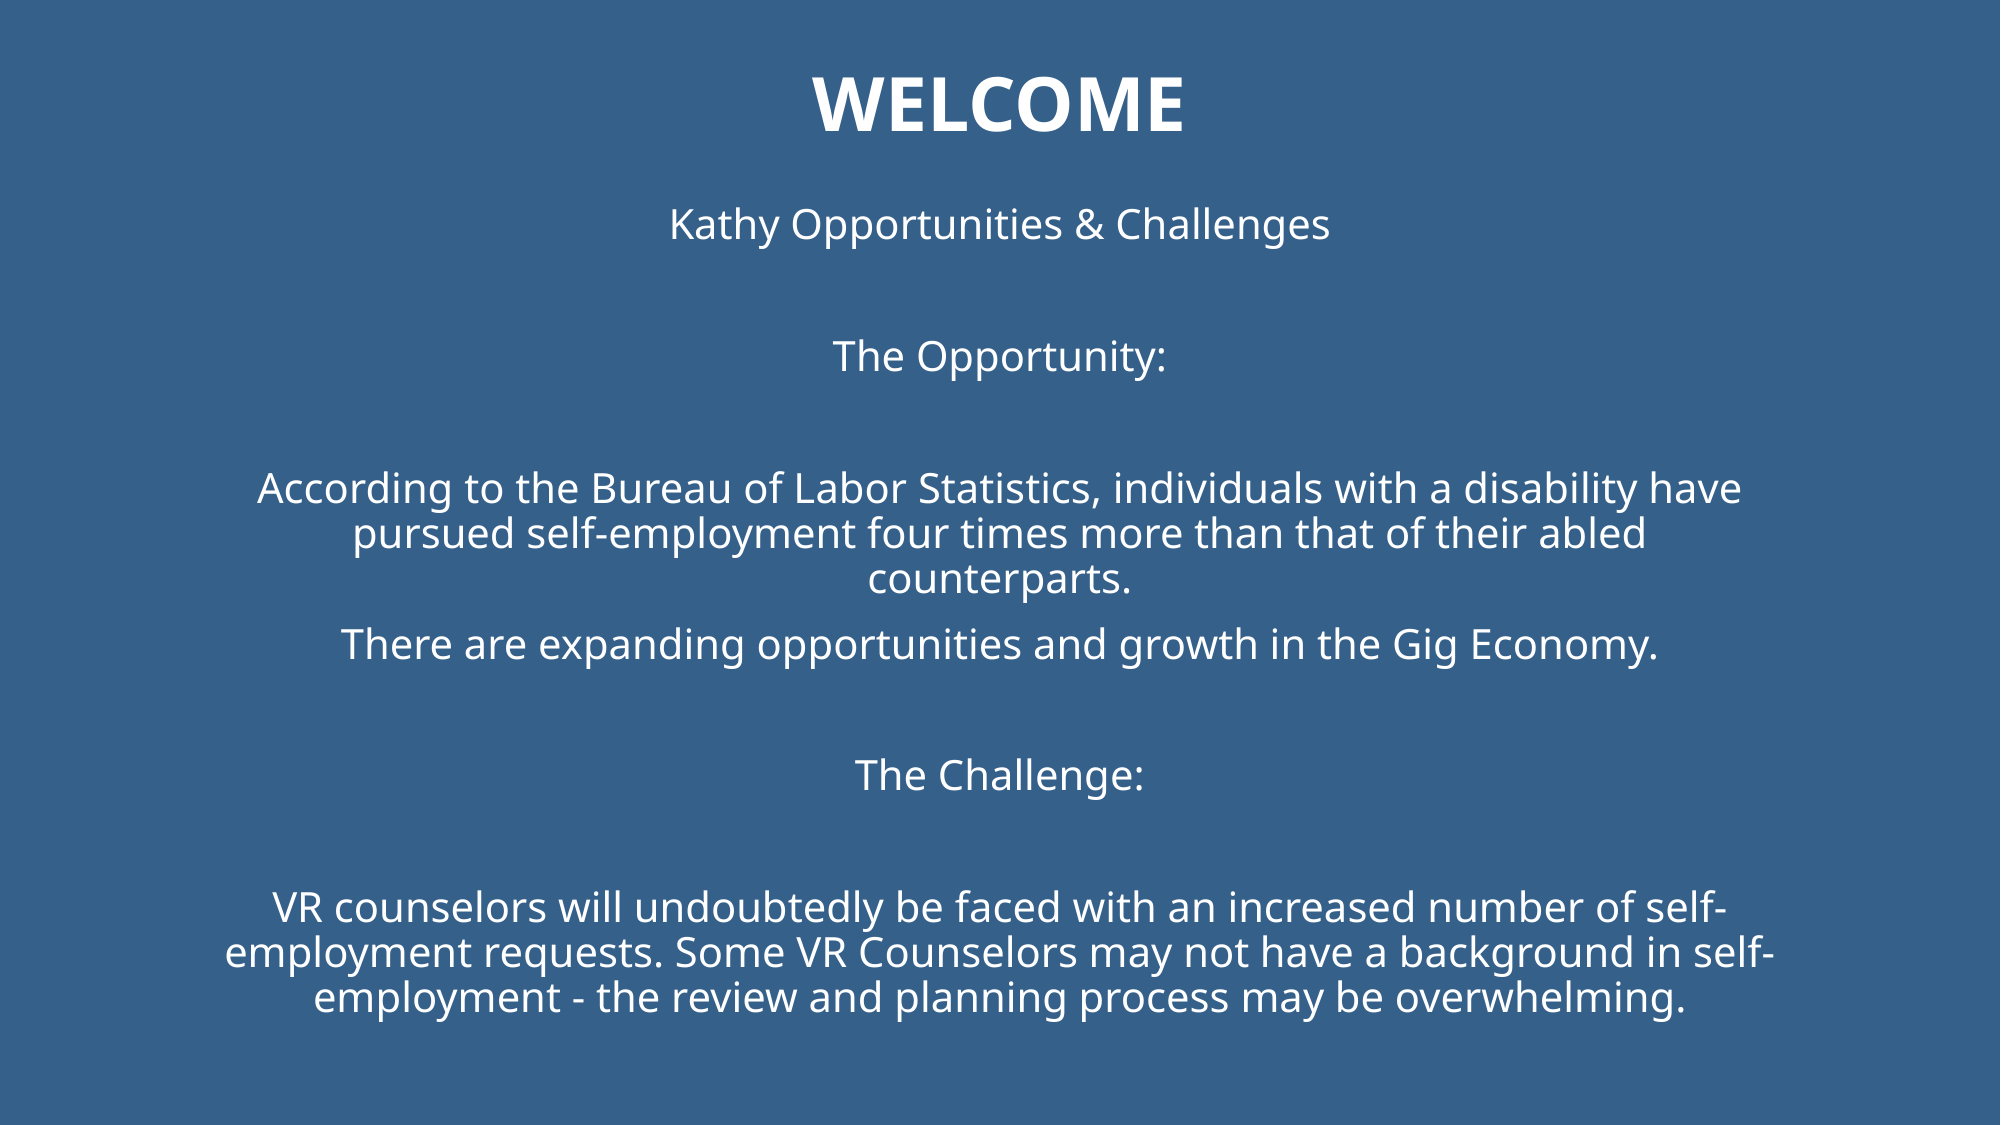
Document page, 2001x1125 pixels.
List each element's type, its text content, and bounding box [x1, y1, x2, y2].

text_box [68, 999, 1932, 1074]
title WELCOME [137, 51, 1863, 163]
list Kathy Opportunities & Challenges The Opportunity: According to the Bureau of Labor Statistics, individuals with a disability have pursued self-employment four times more than that of their abled counterparts. There are expanding opportunities and growth in the Gig Economy. The Challenge: VR counselors will undoubtedly be faced with an increased number of self-employment requests. Some VR Counselors may not have a background in self-employment - the review and planning process may be overwhelming. [201, 196, 1799, 999]
